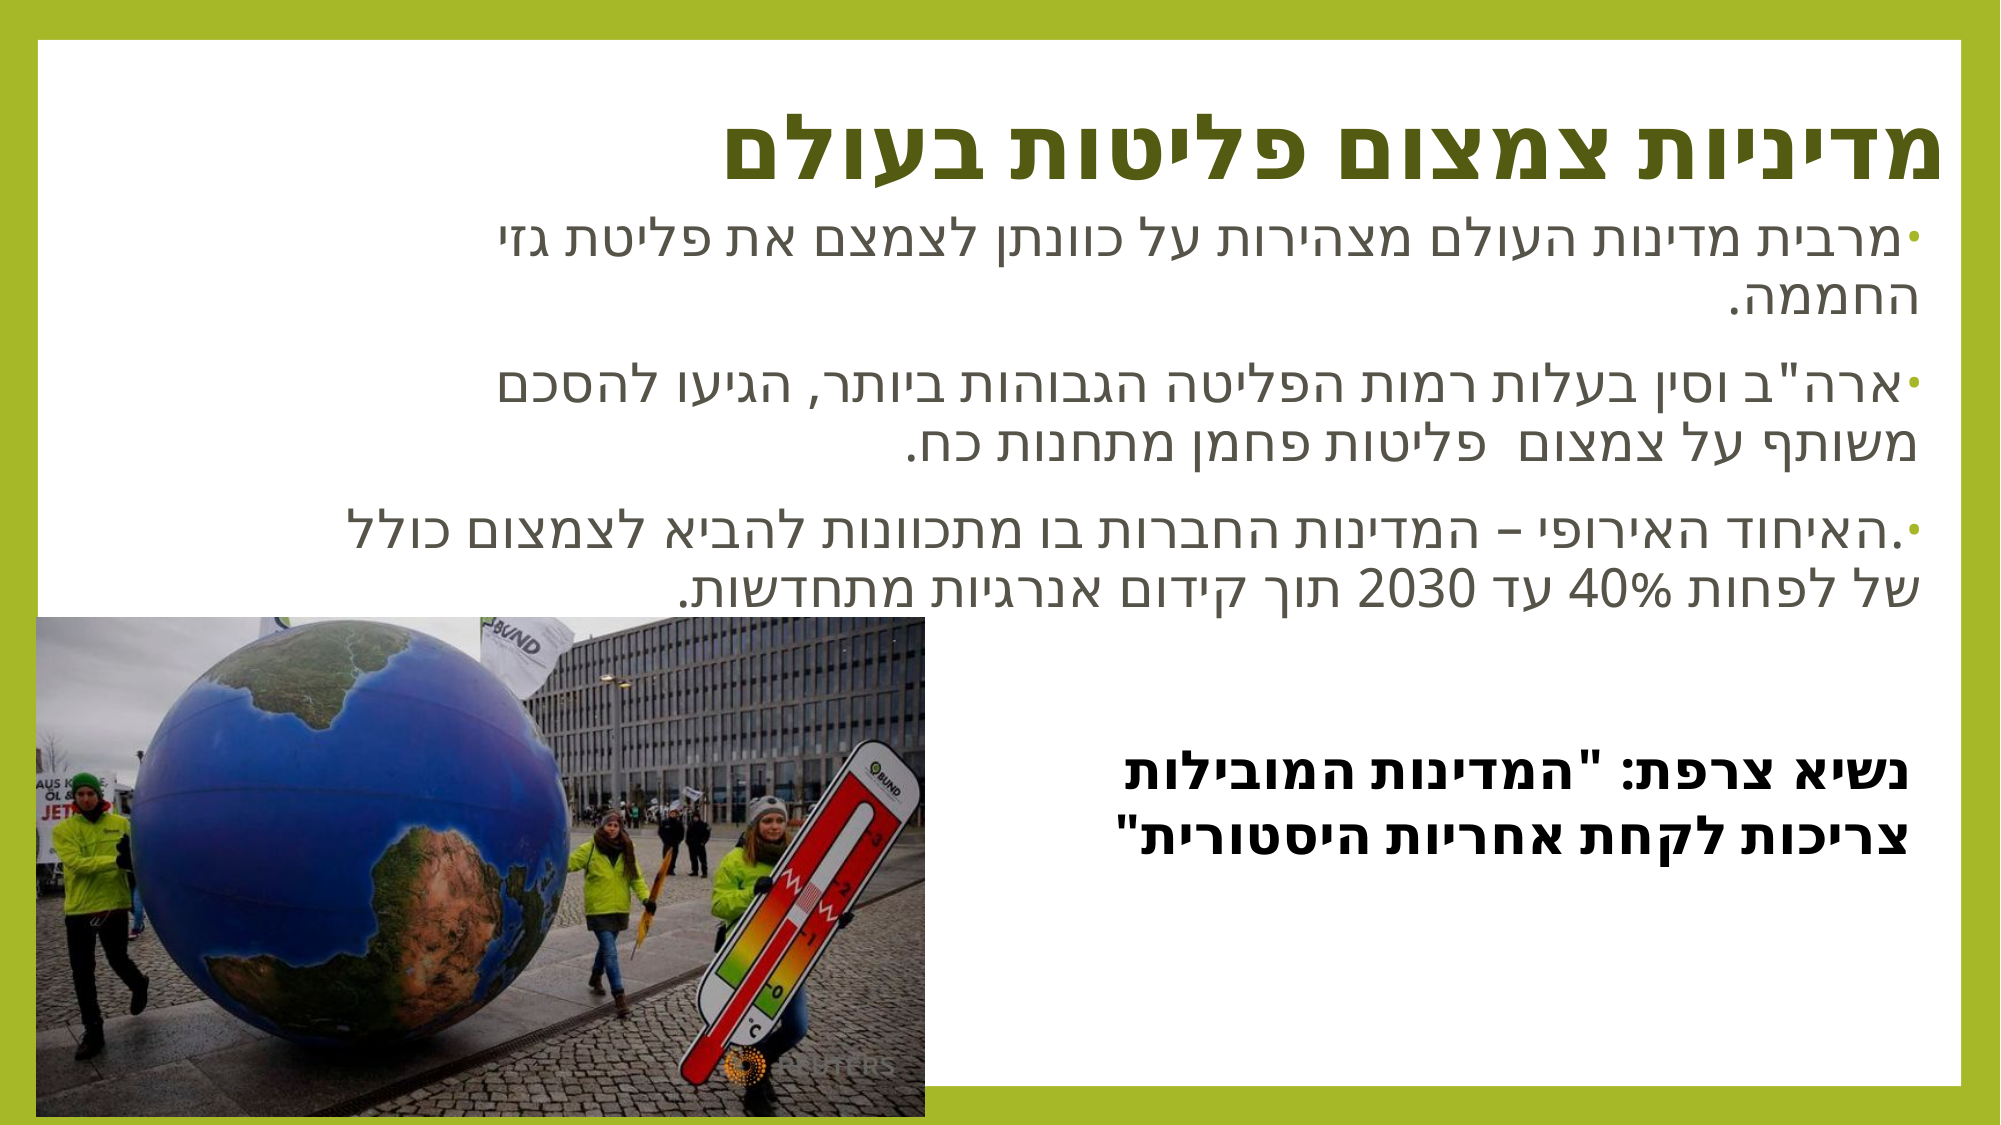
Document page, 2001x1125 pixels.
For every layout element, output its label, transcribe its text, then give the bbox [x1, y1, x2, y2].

list מרבית מדינות העולם מצהירות על כוונתן לצמצם את פליטת גזי החממה. ארה"ב וסין בעלות רמות הפליטה הגבוהות ביותר, הגיעו להסכם משותף על צמצום פליטות פחמן מתחנות כח. .האיחוד האירופי – המדינות החברות בו מתכוונות להביא לצמצום כולל של לפחות 40% עד 2030 תוך קידום אנרגיות מתחדשות. [317, 202, 1938, 865]
title מדיניות צמצום פליטות בעולם [344, 38, 1965, 261]
picture [36, 616, 925, 1117]
text_box נשיא צרפת: "המדינות המובילות צריכות לקחת אחריות היסטורית" [930, 727, 1928, 918]
